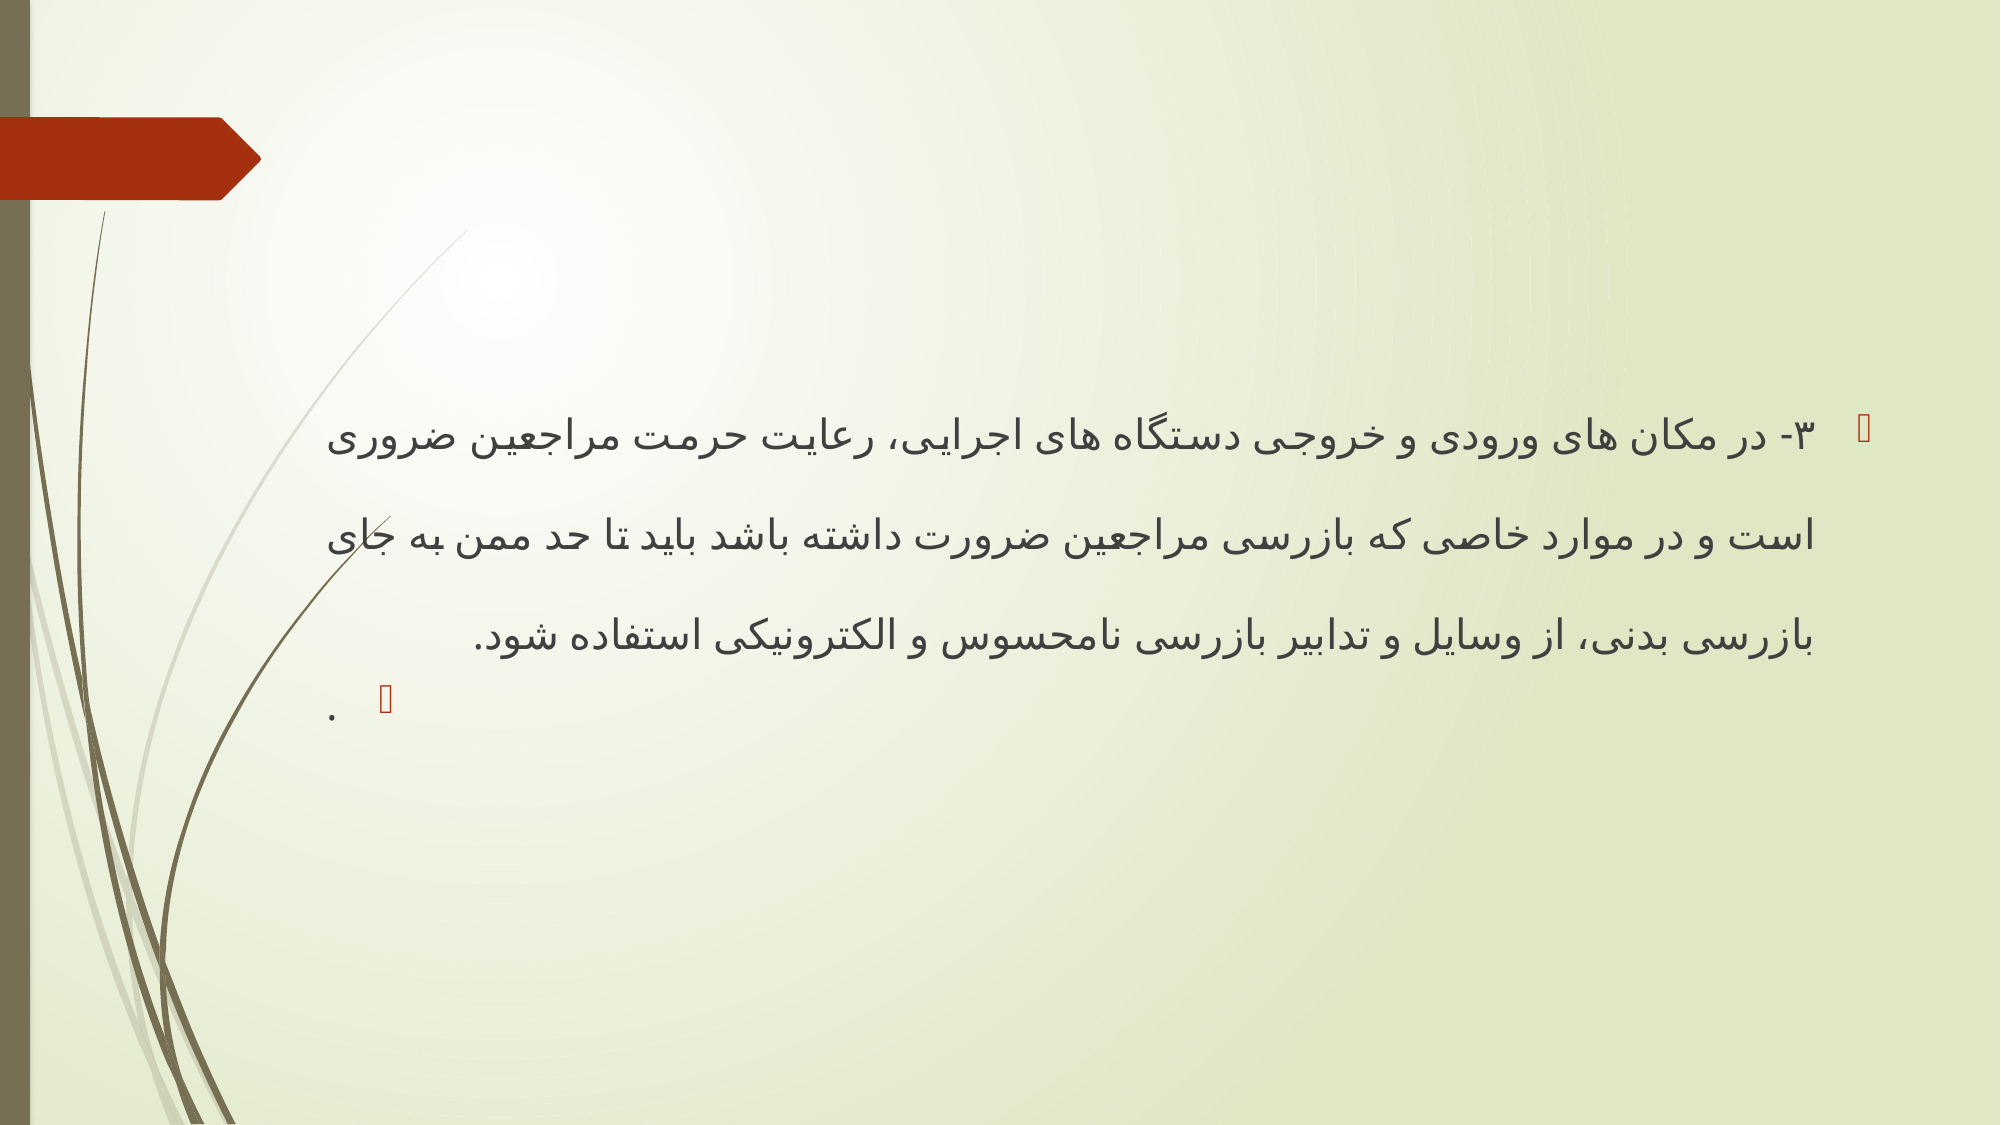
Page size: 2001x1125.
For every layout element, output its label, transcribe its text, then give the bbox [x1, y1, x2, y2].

list ٣- در مکان های ورودی و خروجی دستگاه های اجرایی، رعایت حرمت مراجعین ضروری است و در موارد خاصی که بازرسی مراجعین ضرورت داشته باشد باید تا حد ممن به جای بازرسی بدنی، از وسایل و تدابیر بازرسی نامحسوس و الکترونیکی استفاده شود. . [311, 350, 1888, 995]
